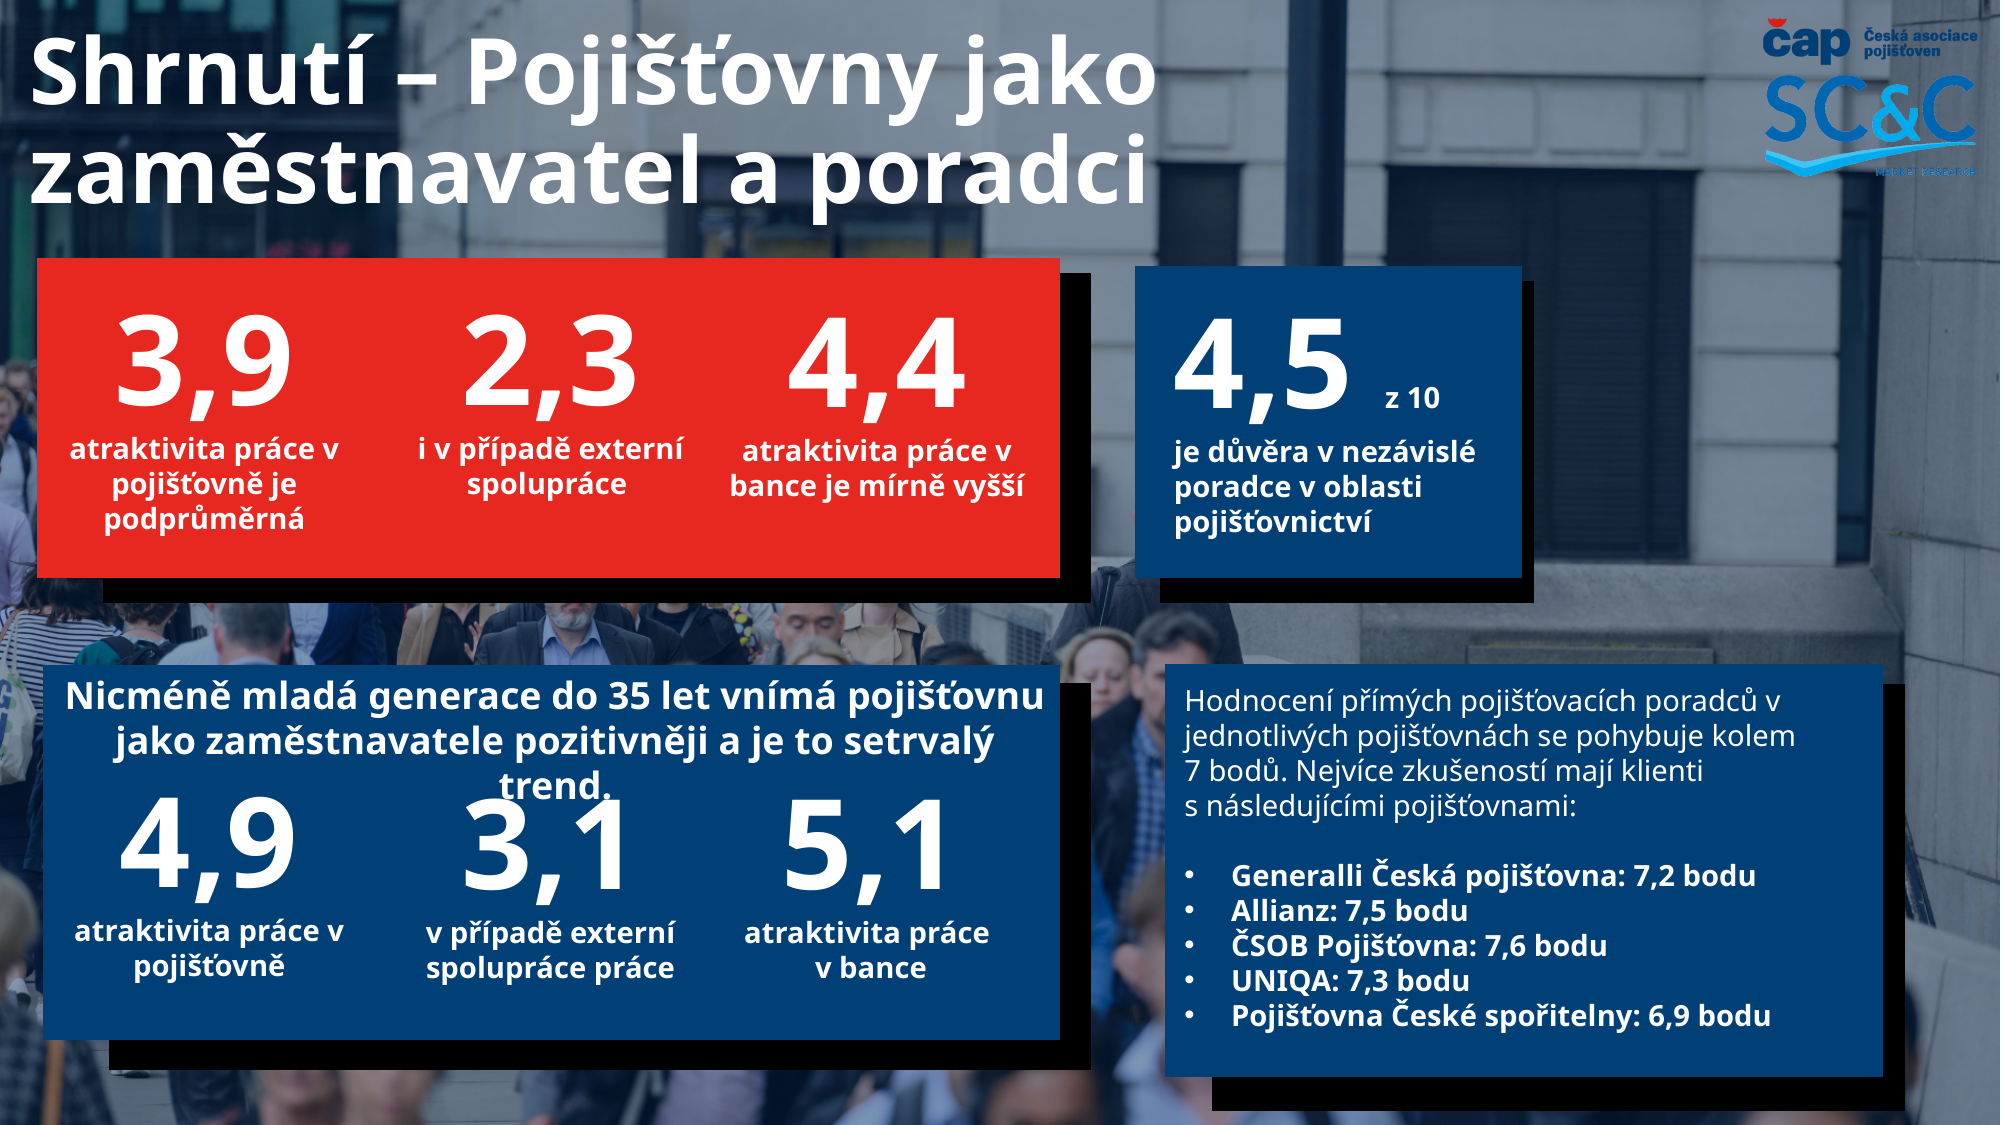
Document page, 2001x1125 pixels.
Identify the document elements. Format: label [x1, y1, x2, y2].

picture [0, 0, 2000, 1125]
text_box [1166, 664, 1904, 1110]
text_box [1136, 266, 1533, 603]
text_box [43, 665, 1091, 1070]
text_box [37, 259, 1091, 603]
